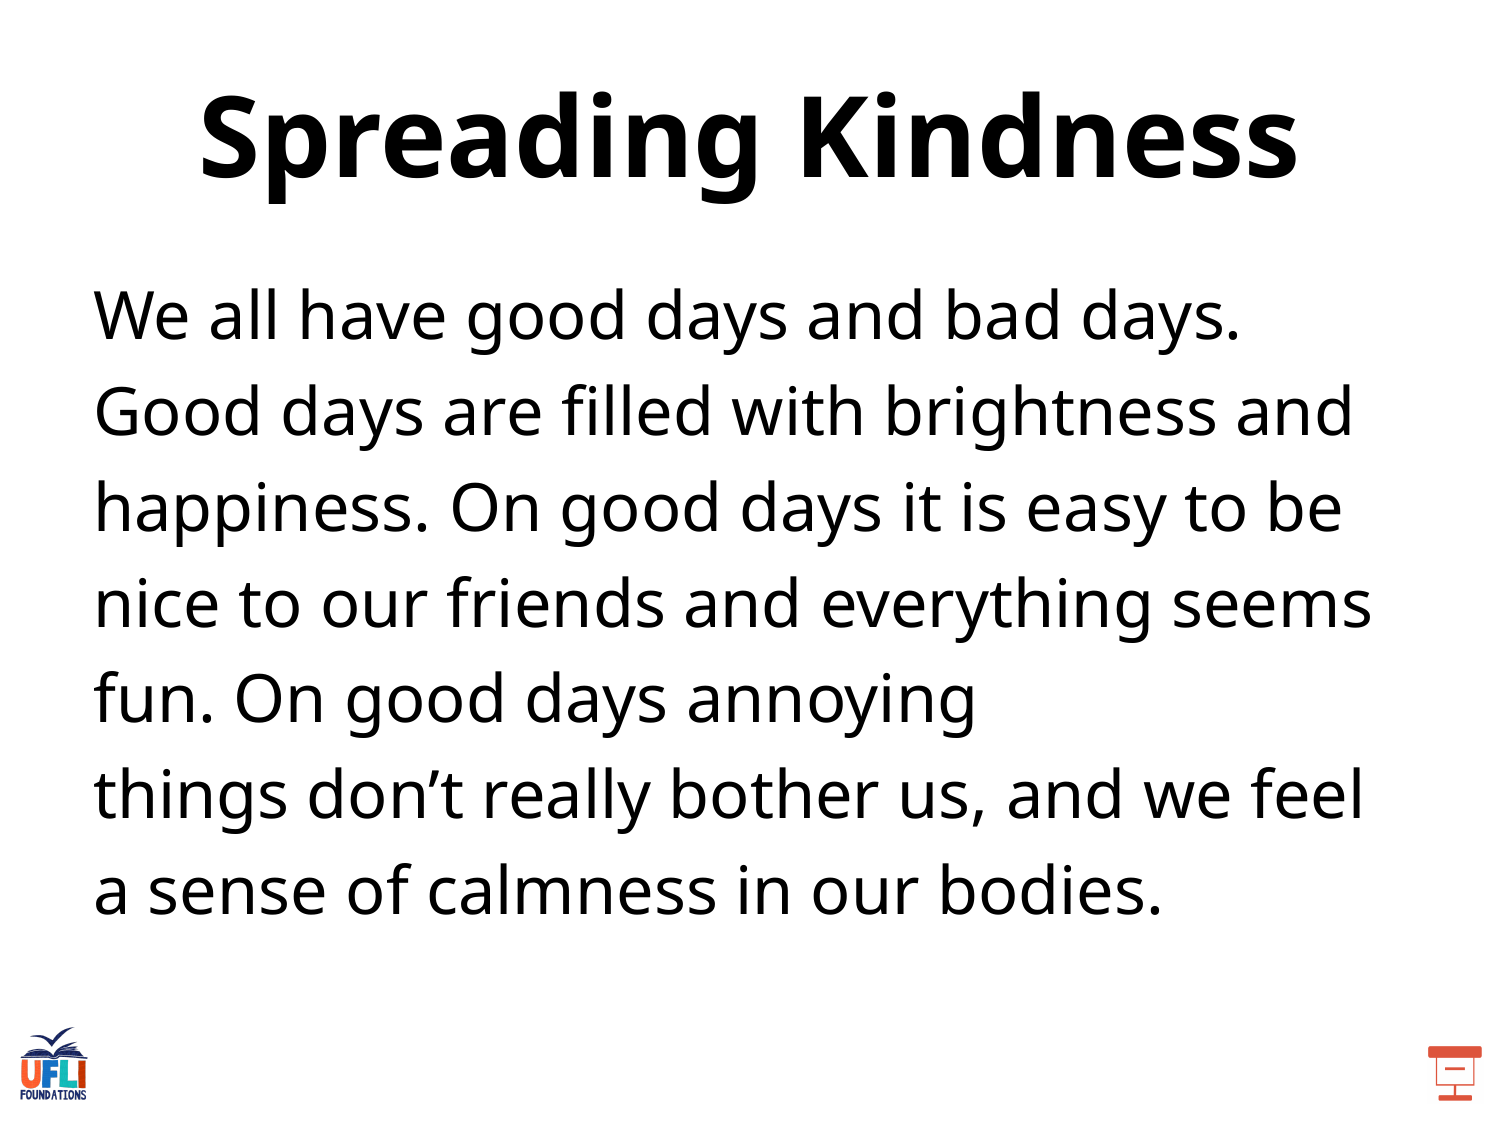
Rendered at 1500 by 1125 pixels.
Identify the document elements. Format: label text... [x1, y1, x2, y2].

picture [1427, 1043, 1484, 1104]
picture [16, 1027, 90, 1103]
text_box Spreading Kindness [0, 59, 1500, 213]
text_box We all have good days and bad days. Good days are filled with brightness and happiness. On good days it is easy to be nice to our friends and everything seems fun. On good days annoying things don’t really bother us, and we feel a sense of calmness in our bodies. [78, 249, 1408, 842]
